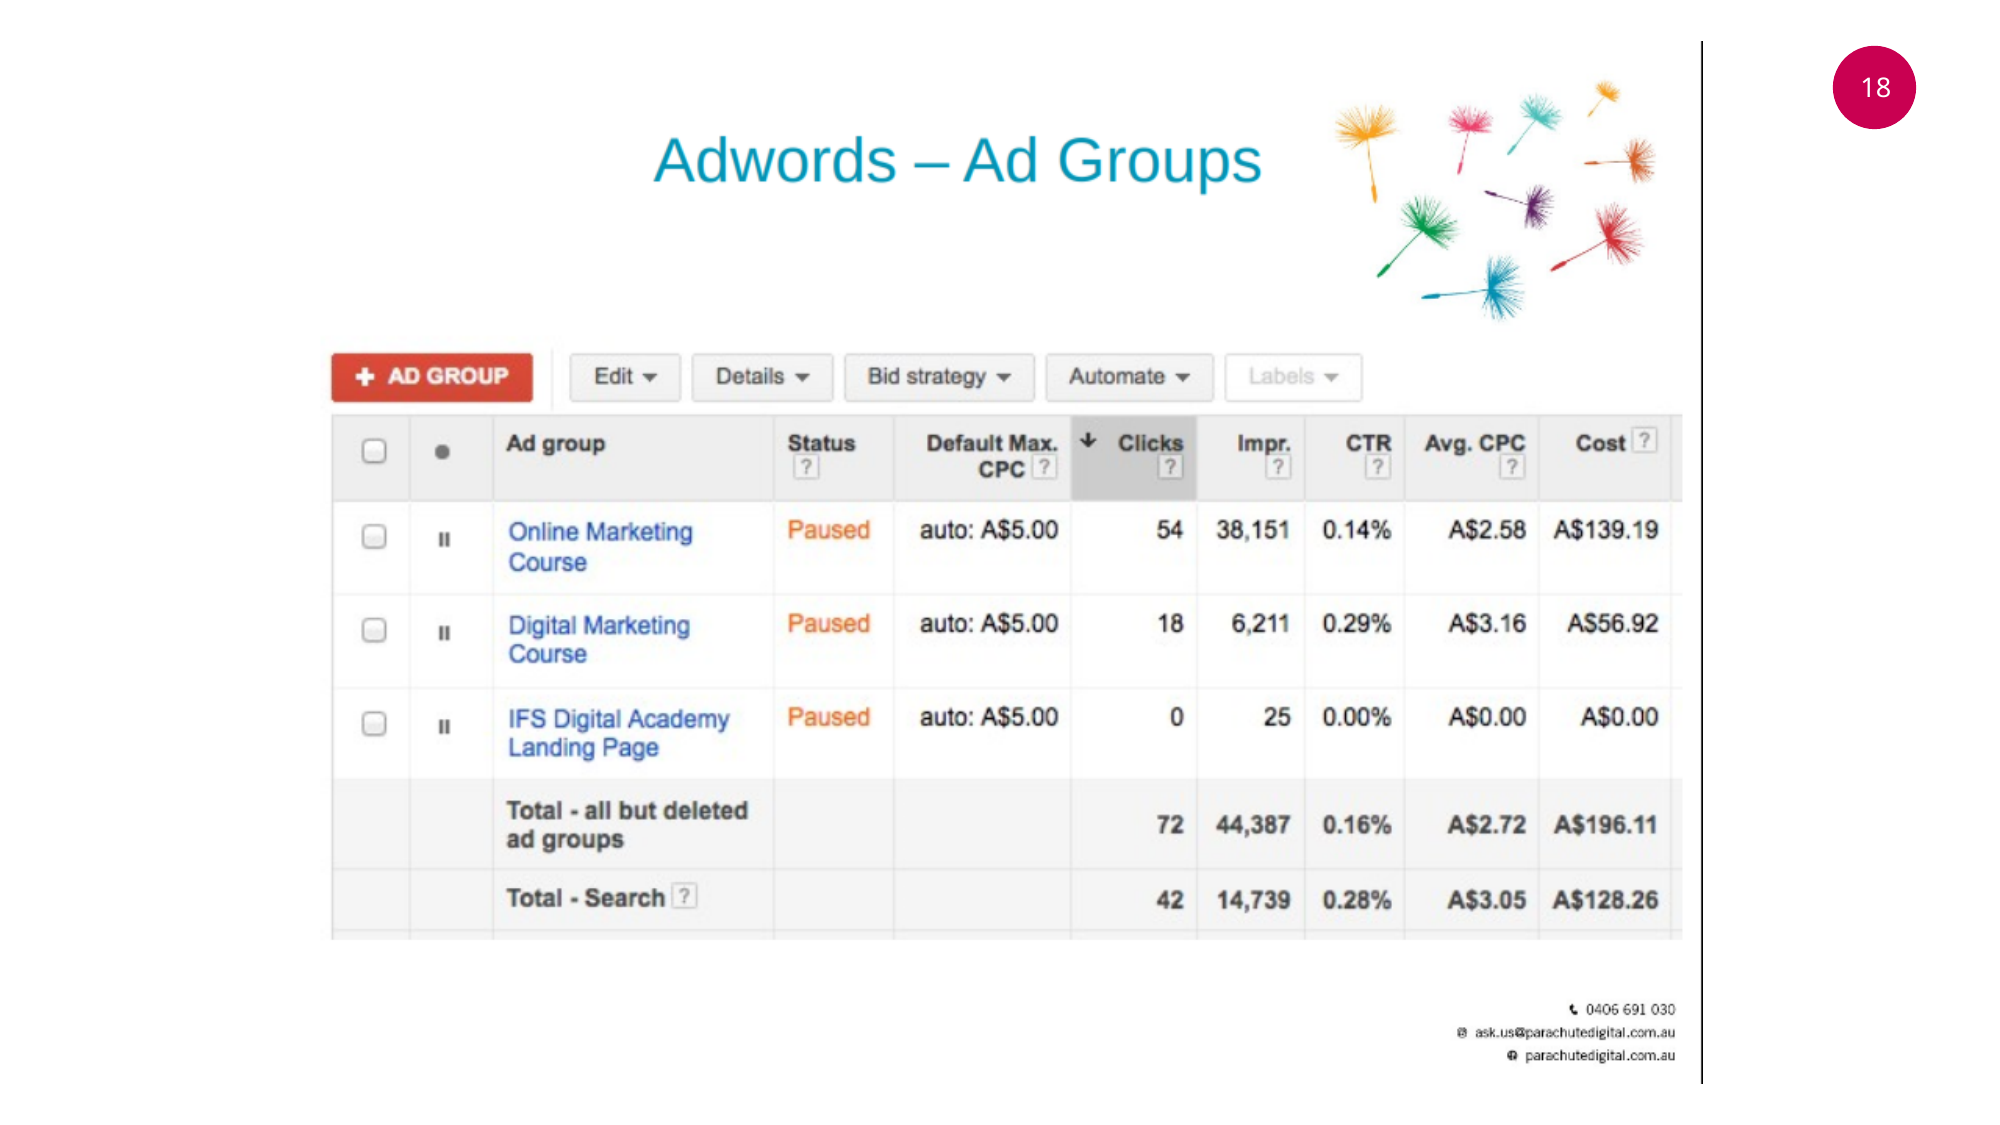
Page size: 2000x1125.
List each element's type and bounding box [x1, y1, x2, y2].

picture [296, 41, 1704, 1084]
